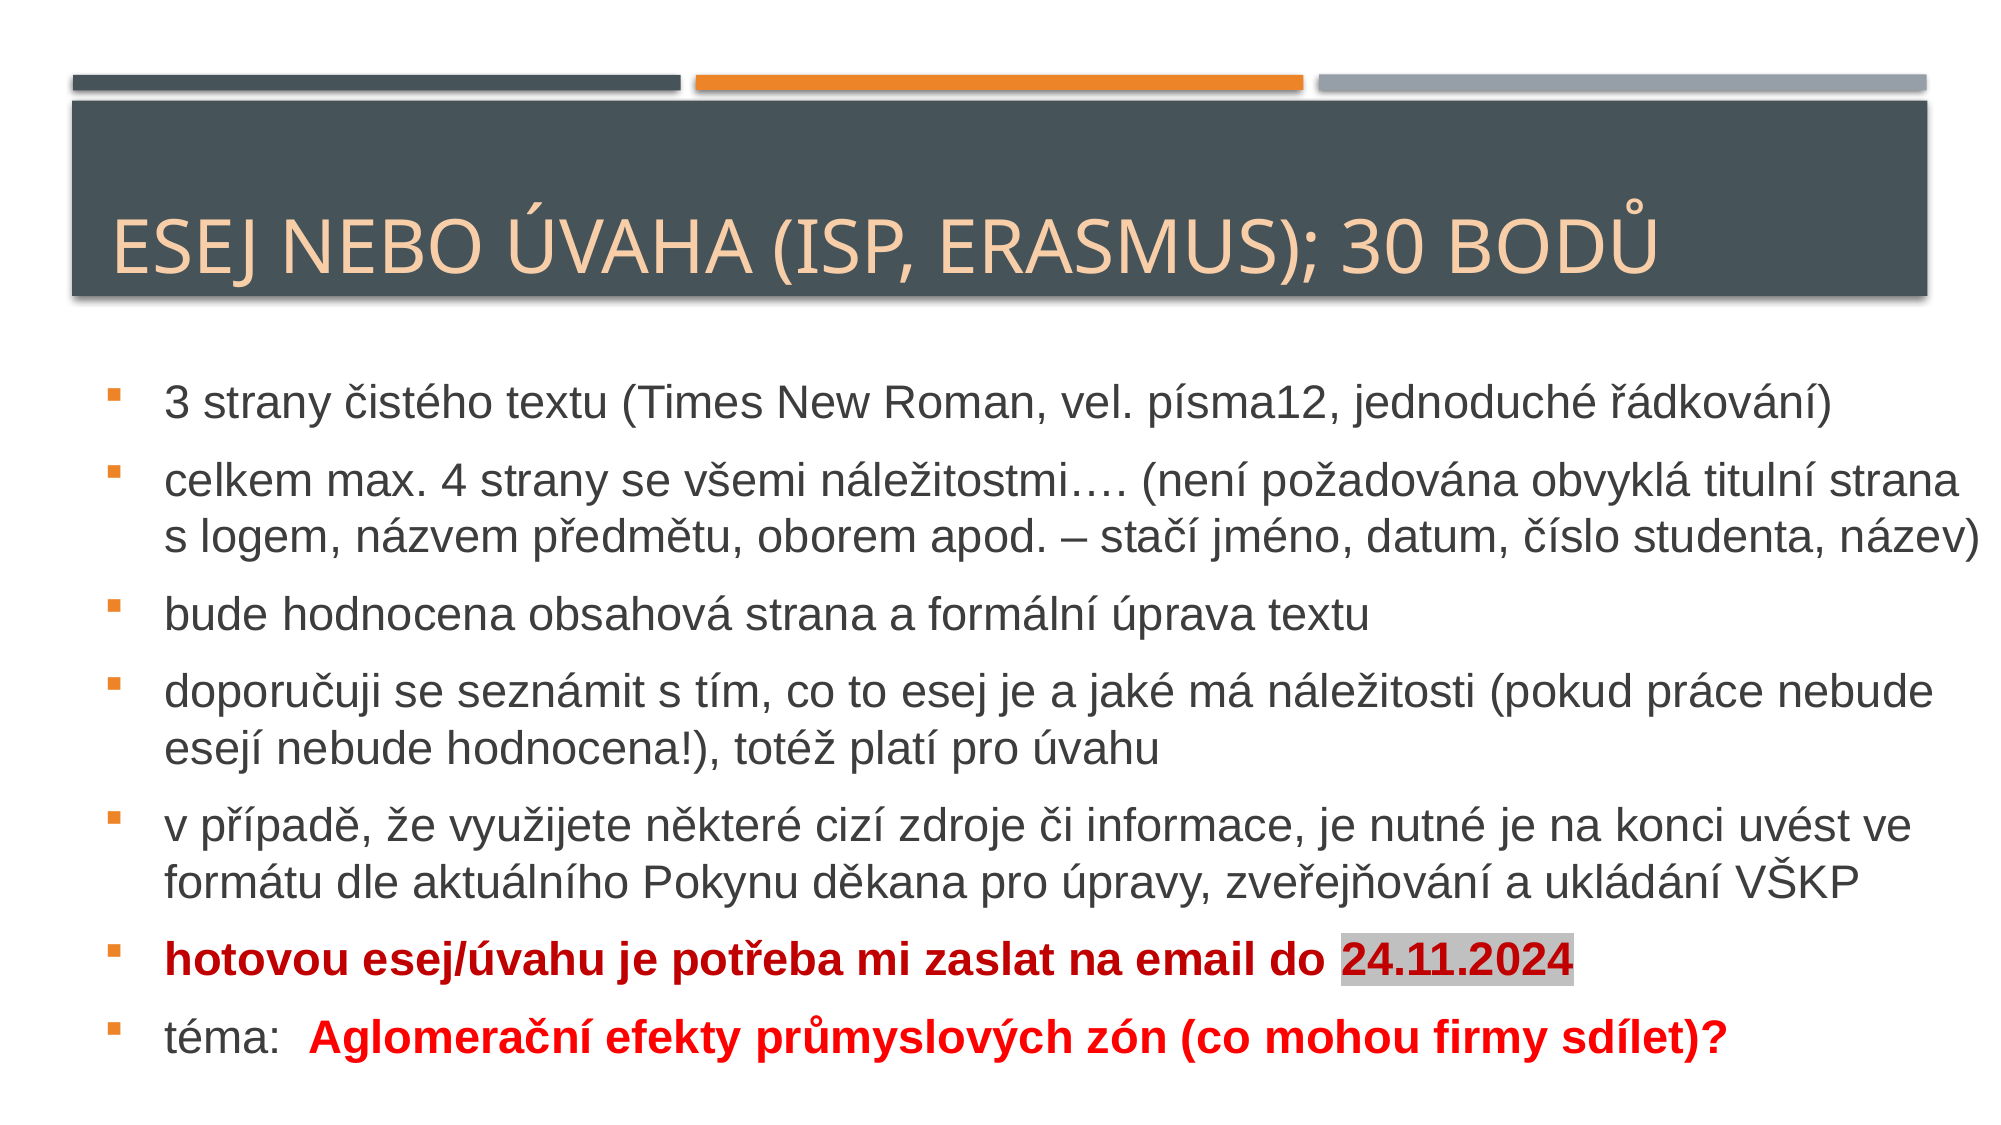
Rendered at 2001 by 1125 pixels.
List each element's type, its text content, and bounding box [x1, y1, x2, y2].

title Esej nebo úvaha (ISP, Erasmus); 30 bodů [95, 48, 1905, 296]
list 3 strany čistého textu (Times New Roman, vel. písma12, jednoduché řádkování) celkem max. 4 strany se všemi náležitostmi…. (není požadována obvyklá titulní strana s logem, názvem předmětu, oborem apod. – stačí jméno, datum, číslo studenta, název) bude hodnocena obsahová strana a formální úprava textu doporučuji se seznámit s tím, co to esej je a jaké má náležitosti (pokud práce nebude esejí nebude hodnocena!), totéž platí pro úvahu v případě, že využijete některé cizí zdroje či informace, je nutné je na konci uvést ve formátu dle aktuálního Pokynu děkana pro úpravy, zveřejňování a ukládání VŠKP hotovou esej/úvahu je potřeba mi zaslat na email do 24.11.2024 téma: Aglomerační efekty průmyslových zón (co mohou firmy sdílet)? [0, 329, 2000, 1105]
